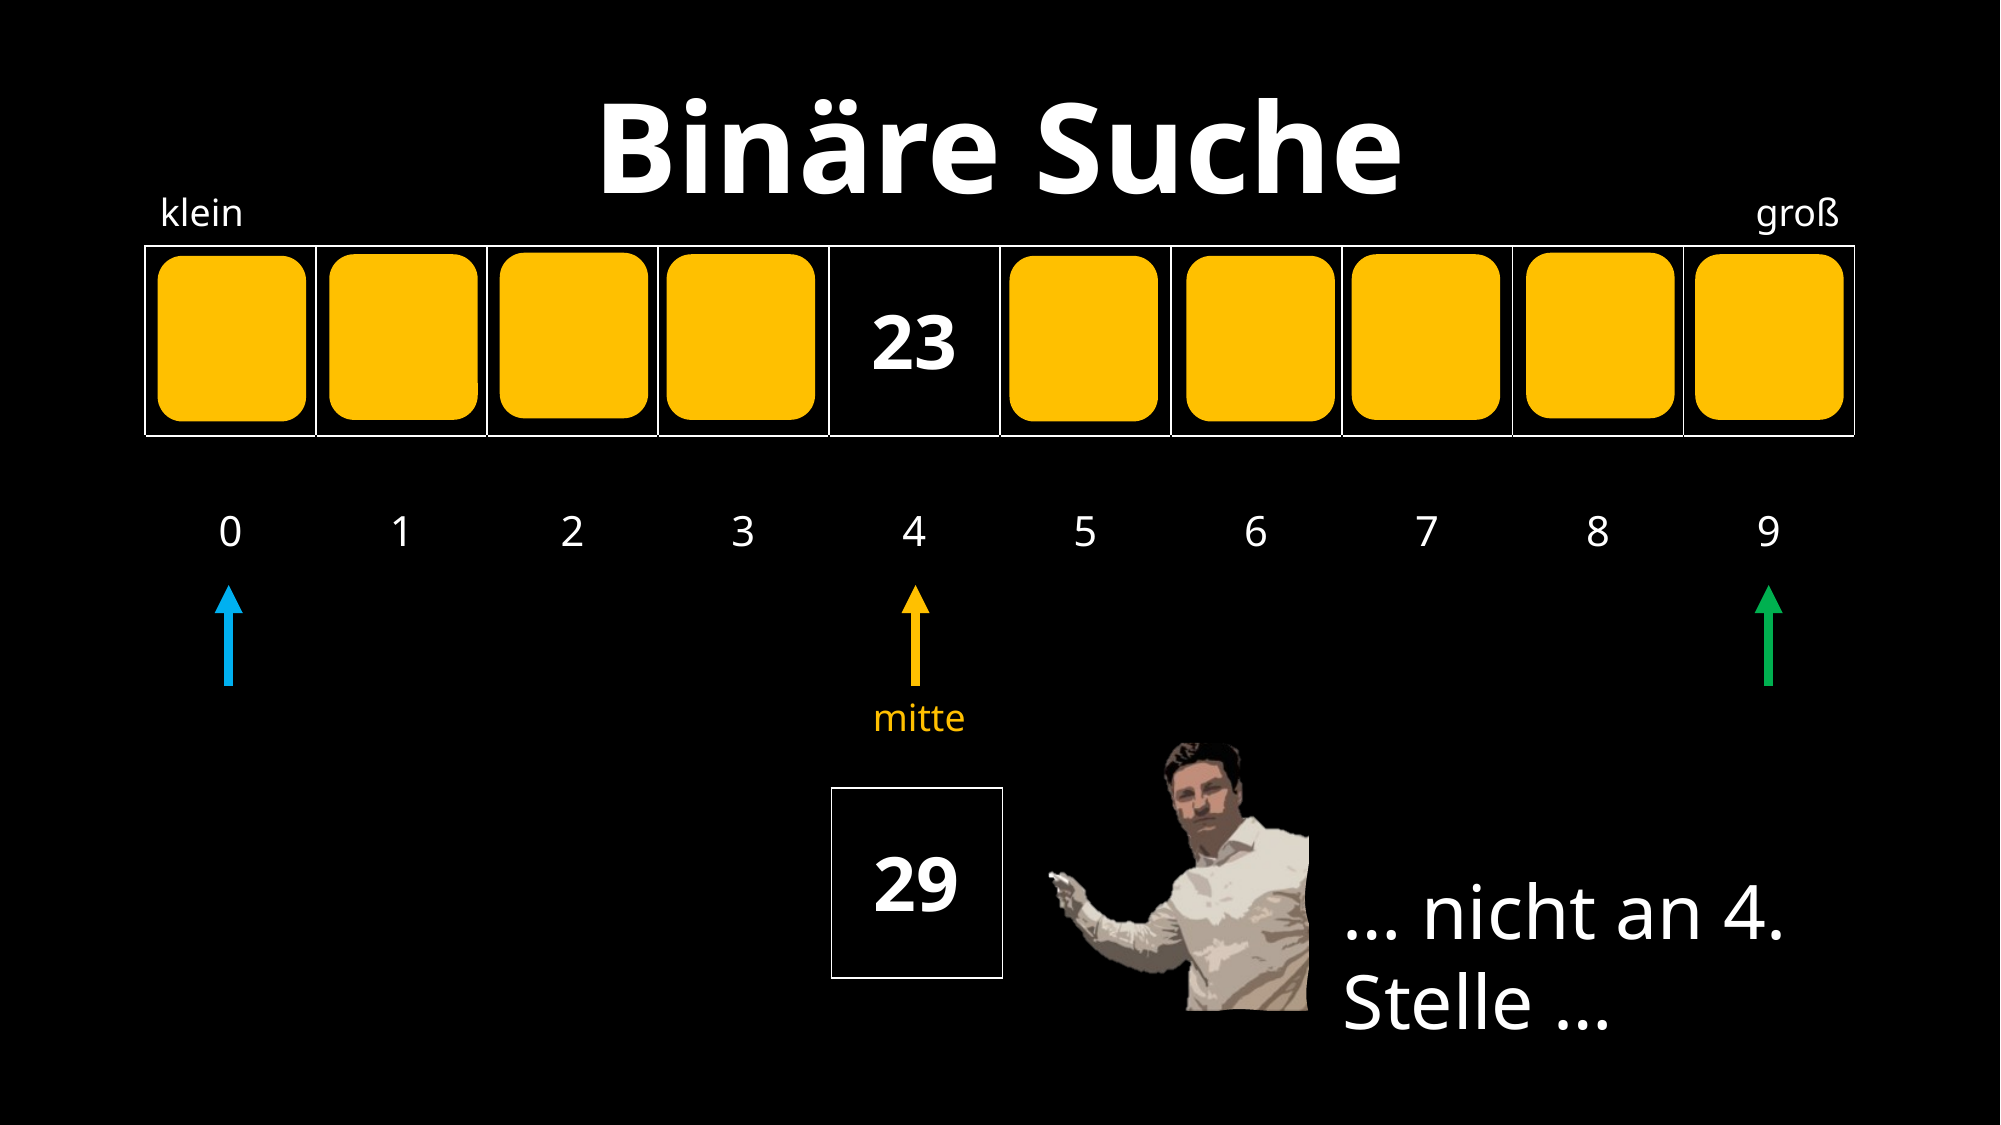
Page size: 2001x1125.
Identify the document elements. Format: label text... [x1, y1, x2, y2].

text_box [1694, 253, 1845, 421]
text_box [1008, 254, 1159, 423]
table_cell 2 [488, 437, 657, 625]
table_cell 7 [1343, 437, 1512, 625]
table_cell 1 [317, 437, 486, 625]
table_cell 8 [1513, 437, 1683, 625]
text_box klein [145, 181, 373, 241]
table_header 8 [317, 247, 486, 435]
text_box [328, 253, 479, 421]
text_box [665, 253, 817, 421]
table_header 51 [1513, 247, 1683, 435]
text_box [1185, 254, 1336, 423]
table_cell 9 [1684, 437, 1854, 625]
text_box [1350, 253, 1502, 421]
table_header 29 [1001, 247, 1170, 435]
text_box … nicht an 4. Stelle … [1328, 856, 2000, 1052]
picture [1037, 733, 1309, 1011]
text_box mitte [858, 686, 1003, 746]
table_cell 3 [659, 437, 828, 625]
table_header 17 [659, 247, 828, 435]
text_box [156, 254, 308, 423]
table_header 34 [1343, 247, 1512, 435]
table_header 23 [830, 247, 999, 435]
list Binäre Suche [22, 47, 1978, 260]
table_cell 4 [830, 437, 999, 625]
text_box groß [1627, 181, 1855, 241]
table_header 29 [832, 789, 1002, 977]
text_box [1525, 251, 1676, 420]
table_header 11 [488, 247, 657, 435]
table_header 85 [1684, 247, 1854, 435]
table_header 33 [1172, 247, 1341, 435]
table_cell 5 [1001, 437, 1170, 625]
text_box [498, 251, 650, 420]
table_cell 6 [1172, 437, 1341, 625]
table_cell 0 [146, 437, 315, 625]
table_header 6 [146, 247, 315, 435]
